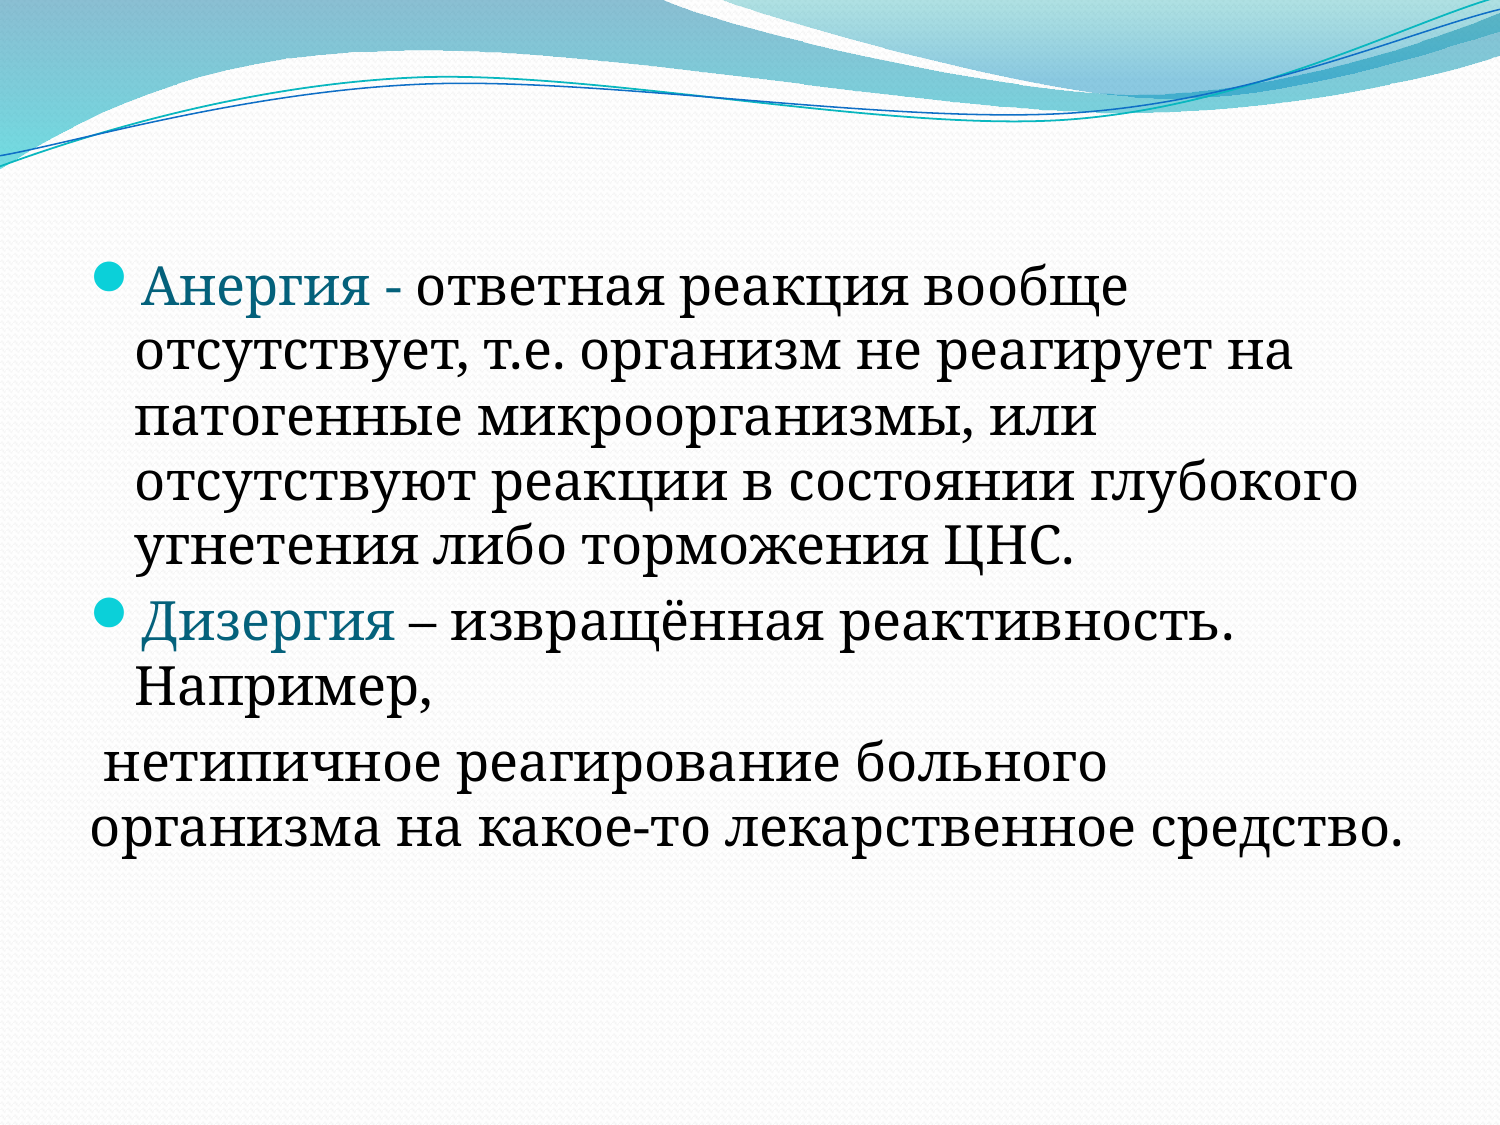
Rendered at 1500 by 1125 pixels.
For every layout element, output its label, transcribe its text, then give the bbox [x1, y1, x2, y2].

list Анергия - ответная реакция вообще отсутствует, т.е. организм не реагирует на патогенные микроорганизмы, или отсутствуют реакции в состоянии глубокого угнетения либо торможения ЦНС. Дизергия – извращённая реактивность. Например, нетипичное реагирование больного организма на какое-то лекарственное средство. [75, 243, 1425, 1038]
